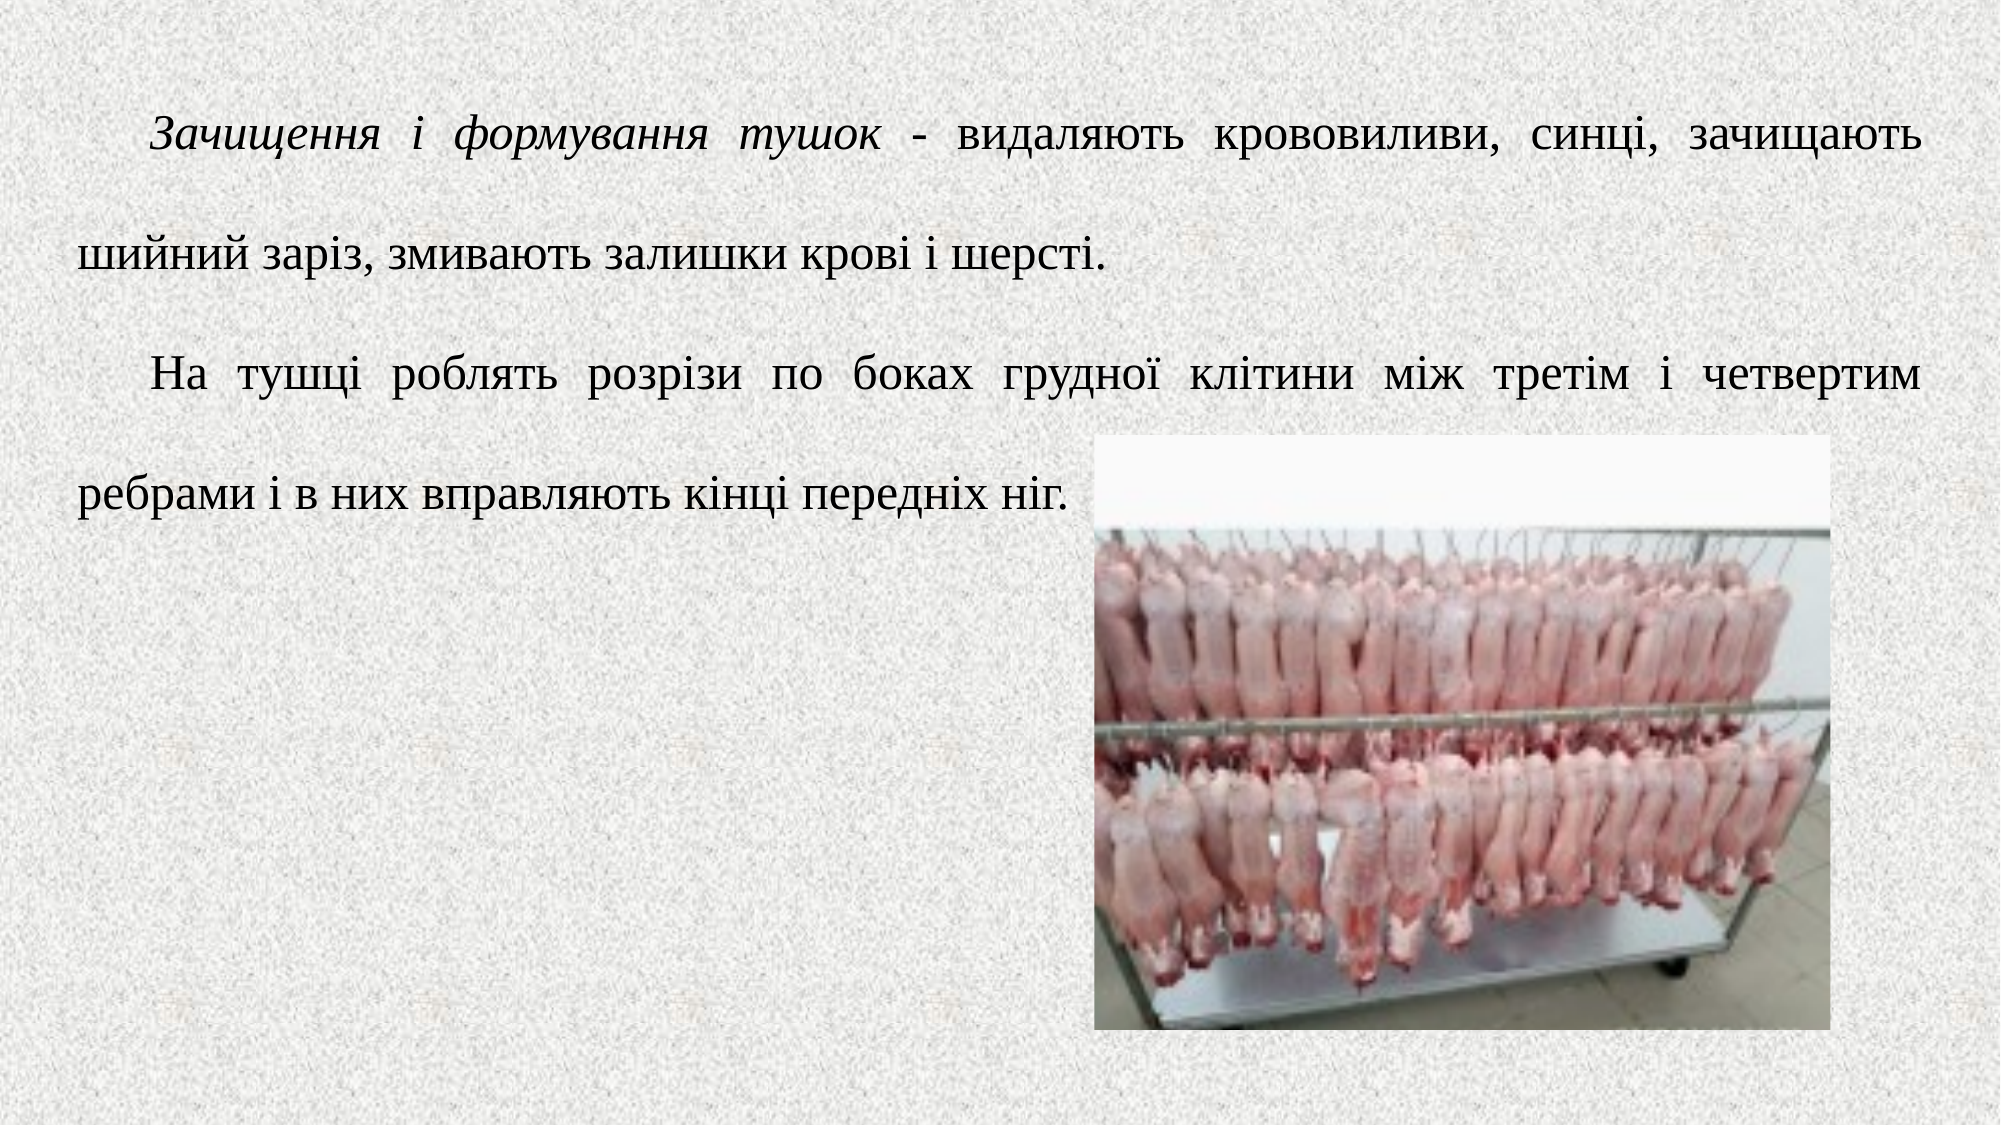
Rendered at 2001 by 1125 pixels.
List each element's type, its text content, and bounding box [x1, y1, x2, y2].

picture [0, 0, 2001, 1125]
text_box Зачищення і формування тушок - видаляють крововиливи, синці, зачищають шийний заріз, змивають залишки крові і шерсті. На тушці роблять розрізи по боках грудної клітини між третім і четвертим ребрами і в них вправляють кінці передніх ніг. [62, 32, 1938, 527]
